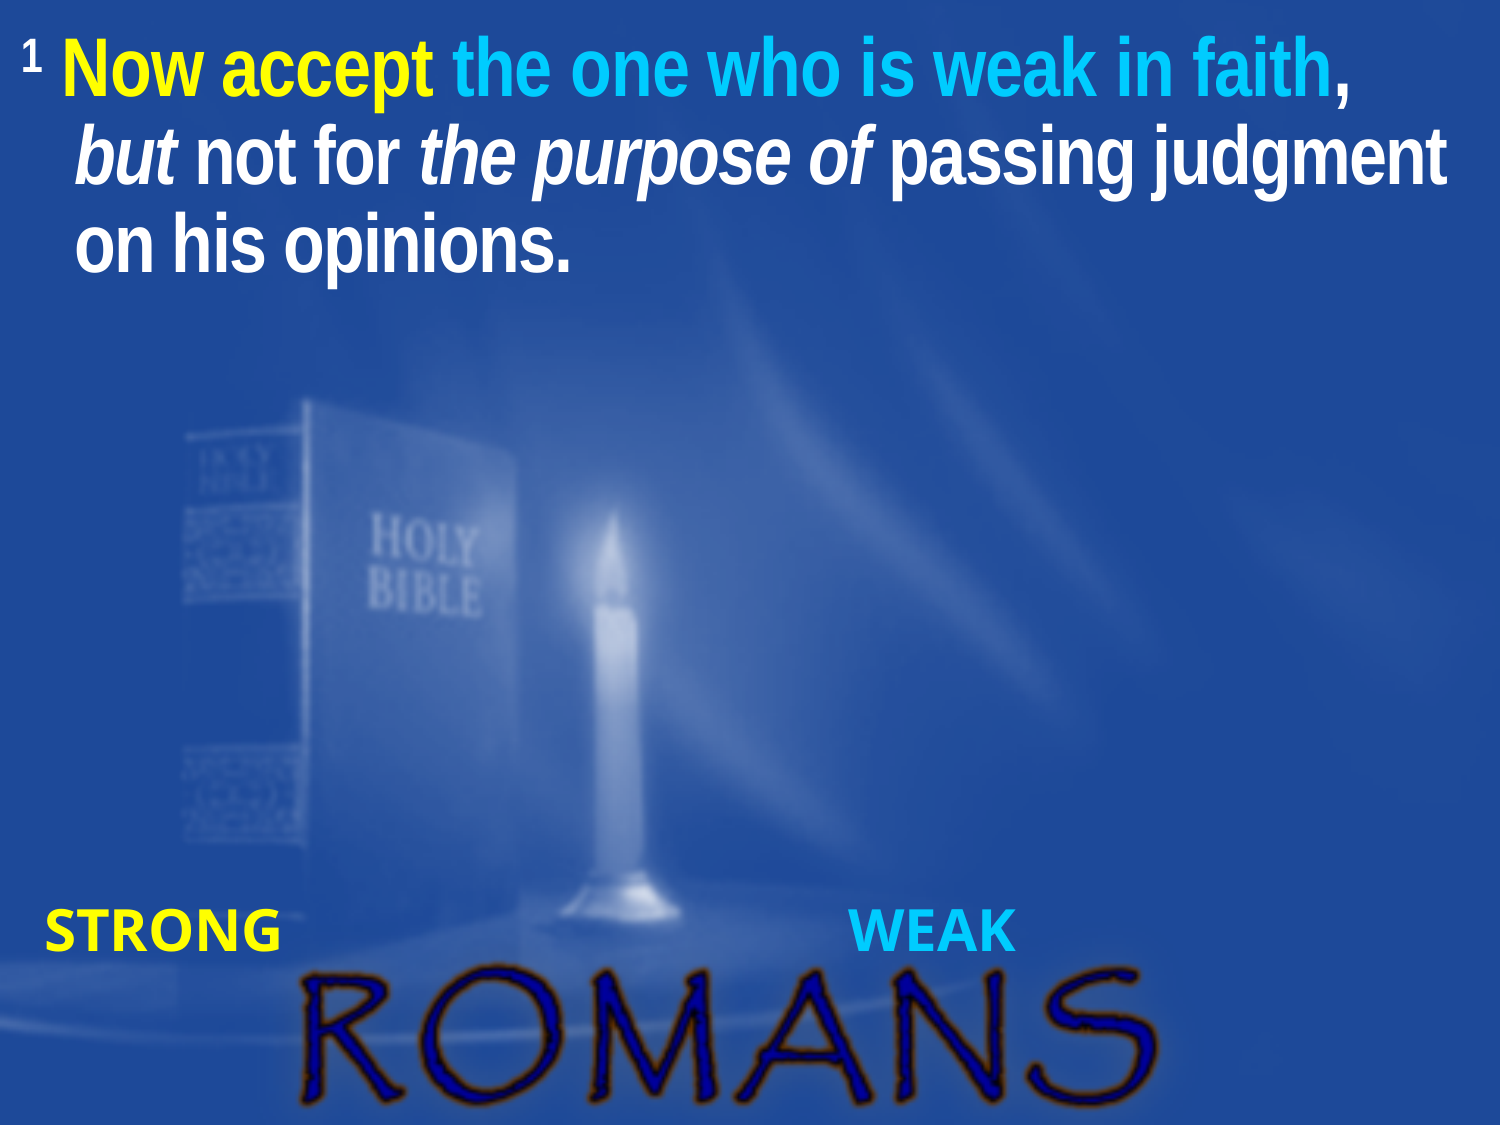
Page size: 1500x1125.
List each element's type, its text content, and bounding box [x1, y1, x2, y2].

text_box STRONG WEAK [29, 885, 1486, 970]
text_box 1 Now accept the one who is weak in faith, but not for the purpose of passing judgment on his opinions. [6, 6, 1492, 296]
picture [0, 0, 1500, 1125]
